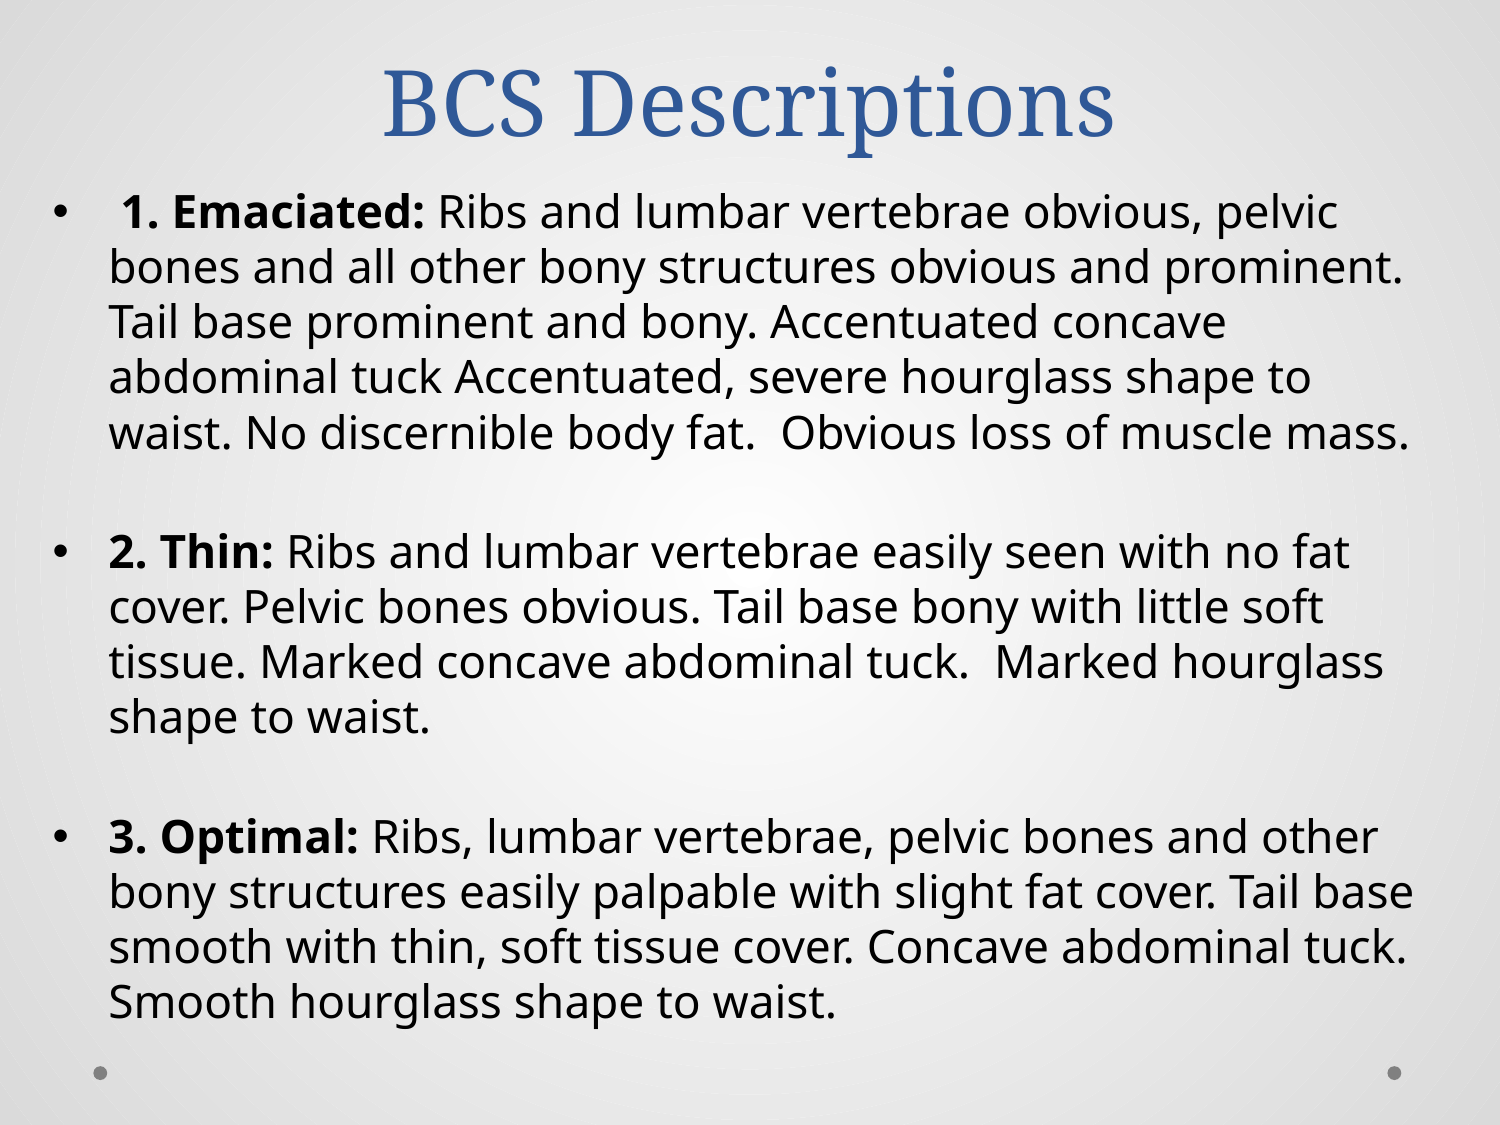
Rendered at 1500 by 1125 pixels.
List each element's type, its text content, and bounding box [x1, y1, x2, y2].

list 1. Emaciated: Ribs and lumbar vertebrae obvious, pelvic bones and all other bony structures obvious and prominent. Tail base prominent and bony. Accentuated concave abdominal tuck Accentuated, severe hourglass shape to waist. No discernible body fat. Obvious loss of muscle mass. 2. Thin: Ribs and lumbar vertebrae easily seen with no fat cover. Pelvic bones obvious. Tail base bony with little soft tissue. Marked concave abdominal tuck. Marked hourglass shape to waist. 3. Optimal: Ribs, lumbar vertebrae, pelvic bones and other bony structures easily palpable with slight fat cover. Tail base smooth with thin, soft tissue cover. Concave abdominal tuck. Smooth hourglass shape to waist. [37, 174, 1463, 1075]
title BCS Descriptions [75, 12, 1425, 163]
